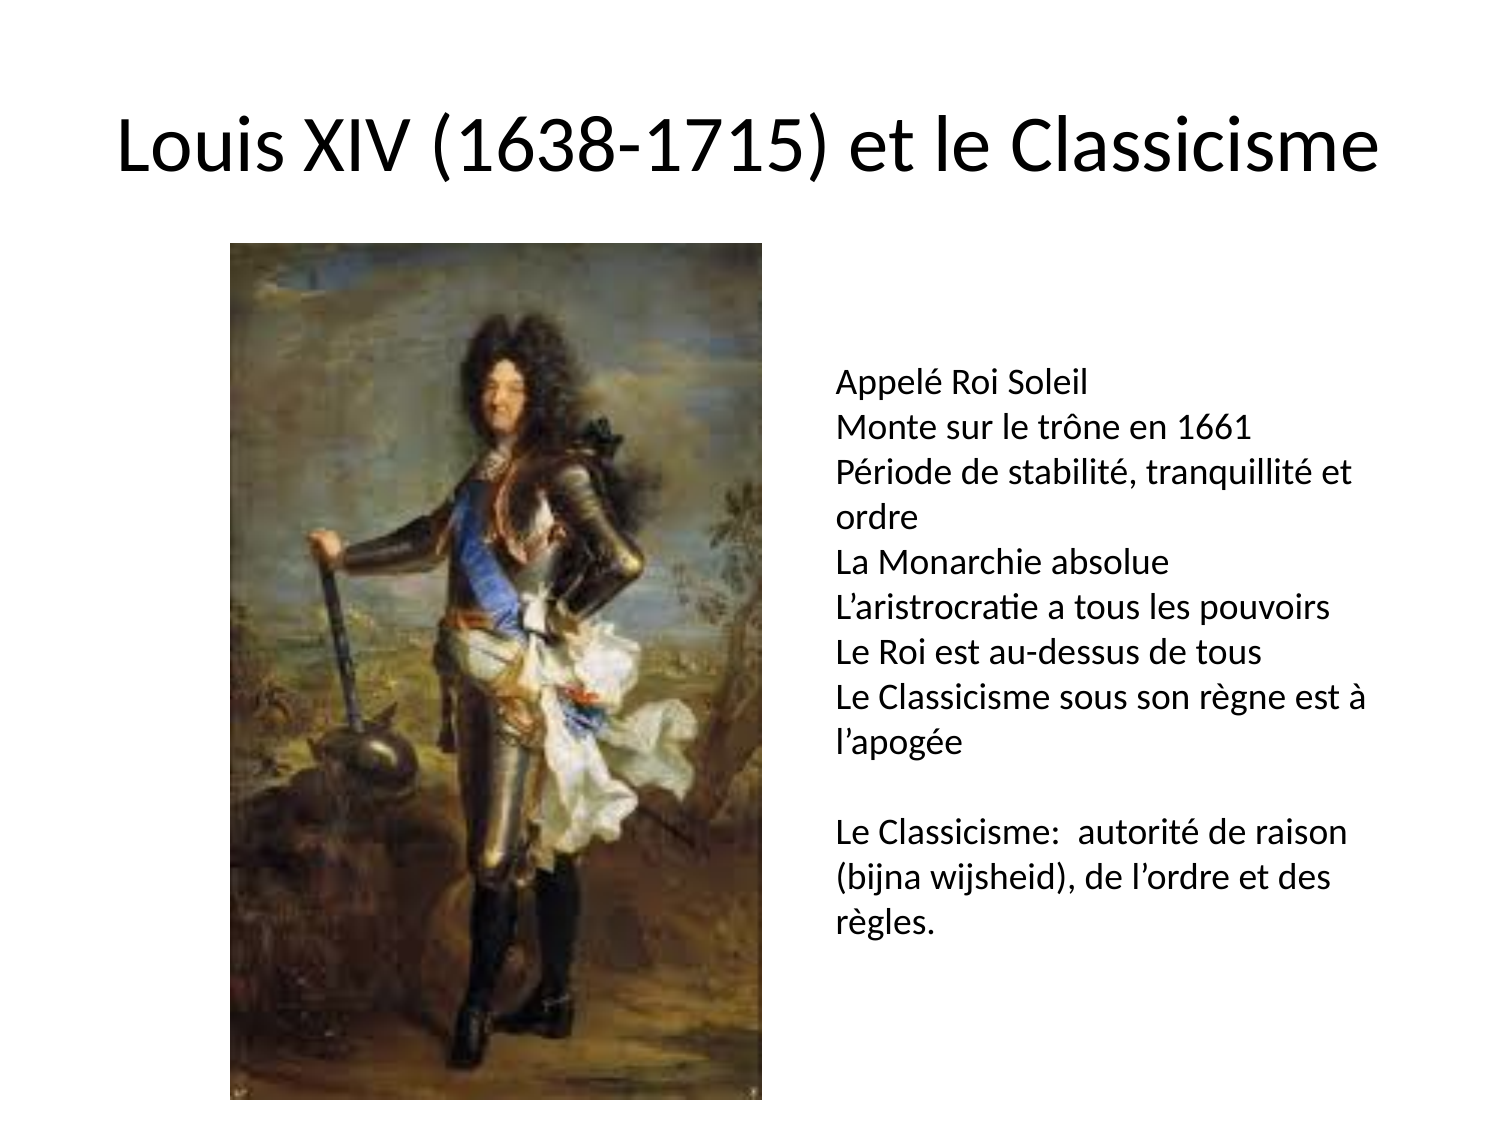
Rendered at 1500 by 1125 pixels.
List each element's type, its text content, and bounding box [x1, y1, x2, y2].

text_box Appelé Roi Soleil Monte sur le trône en 1661 Période de stabilité, tranquillité et ordre La Monarchie absolue L’aristrocratie a tous les pouvoirs Le Roi est au-dessus de tous Le Classicisme sous son règne est à l’apogée Le Classicisme: autorité de raison (bijna wijsheid), de l’ordre et des règles. [820, 349, 1436, 1125]
title Louis XIV (1638-1715) et le Classicisme [75, 45, 1425, 233]
picture [229, 243, 763, 1100]
